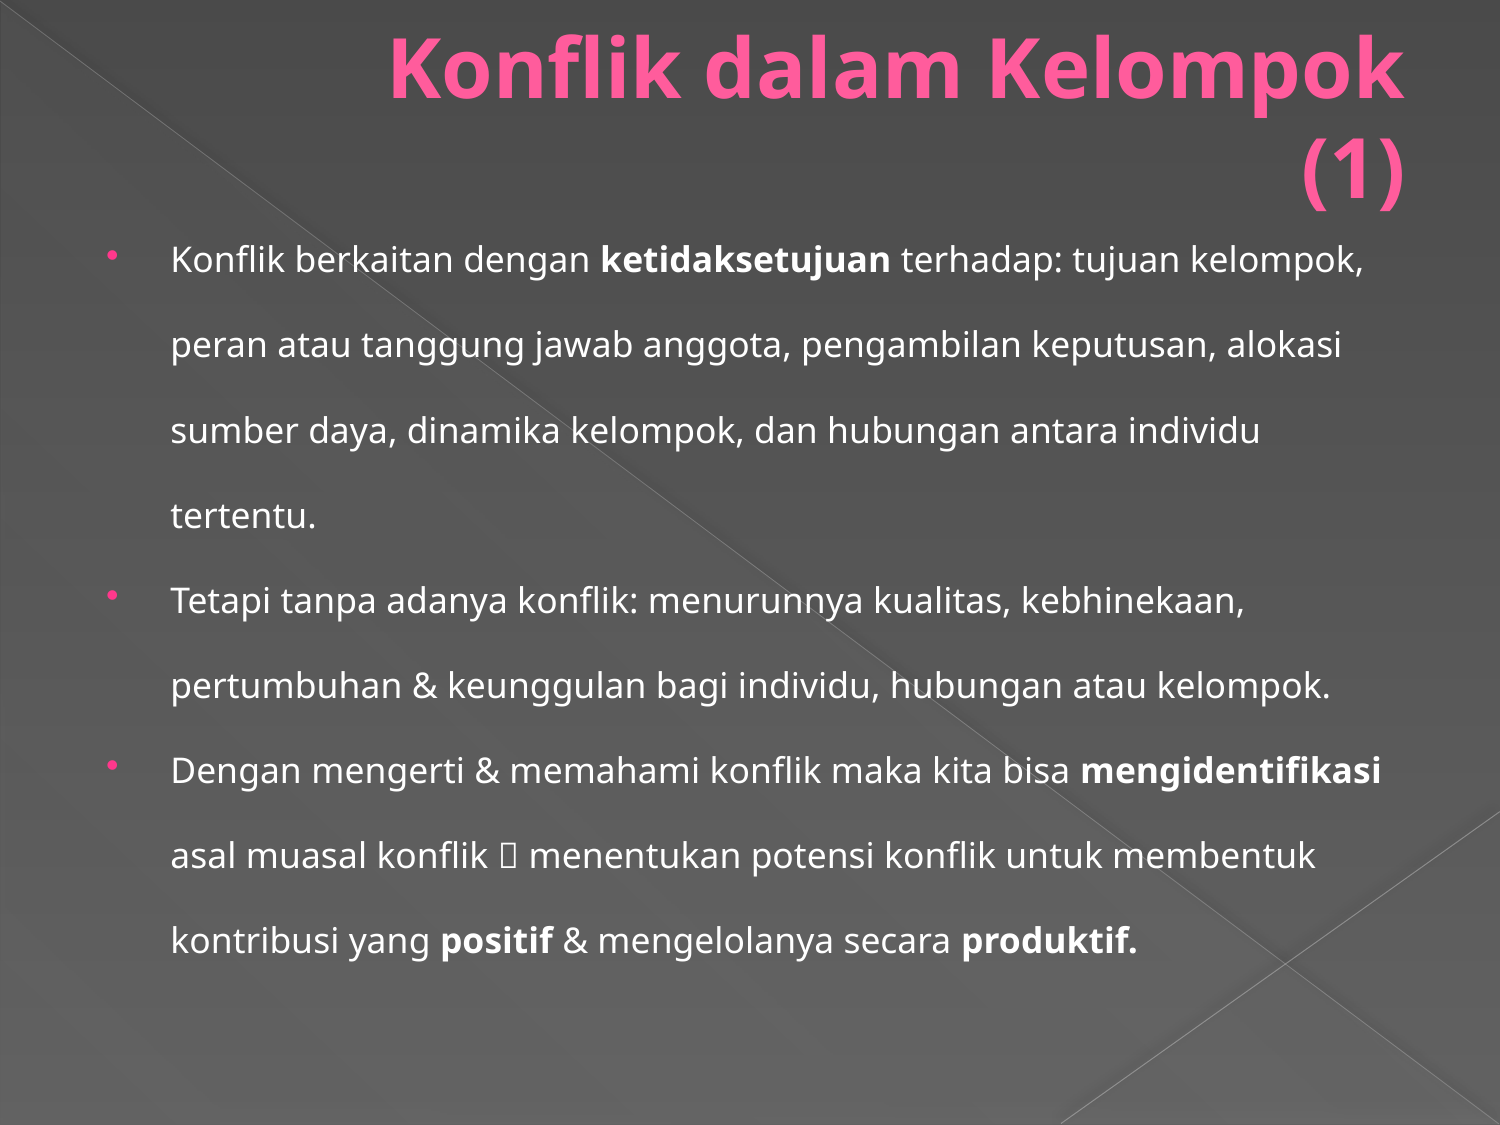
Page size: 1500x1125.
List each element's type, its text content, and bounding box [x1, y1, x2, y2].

list Konflik berkaitan dengan ketidaksetujuan terhadap: tujuan kelompok, peran atau tanggung jawab anggota, pengambilan keputusan, alokasi sumber daya, dinamika kelompok, dan hubungan antara individu tertentu. Tetapi tanpa adanya konflik: menurunnya kualitas, kebhinekaan, pertumbuhan & keunggulan bagi individu, hubungan atau kelompok. Dengan mengerti & memahami konflik maka kita bisa mengidentifikasi asal muasal konflik  menentukan potensi konflik untuk membentuk kontribusi yang positif & mengelolanya secara produktif. [81, 187, 1433, 973]
title Konflik dalam Kelompok (1) [246, 35, 1421, 187]
